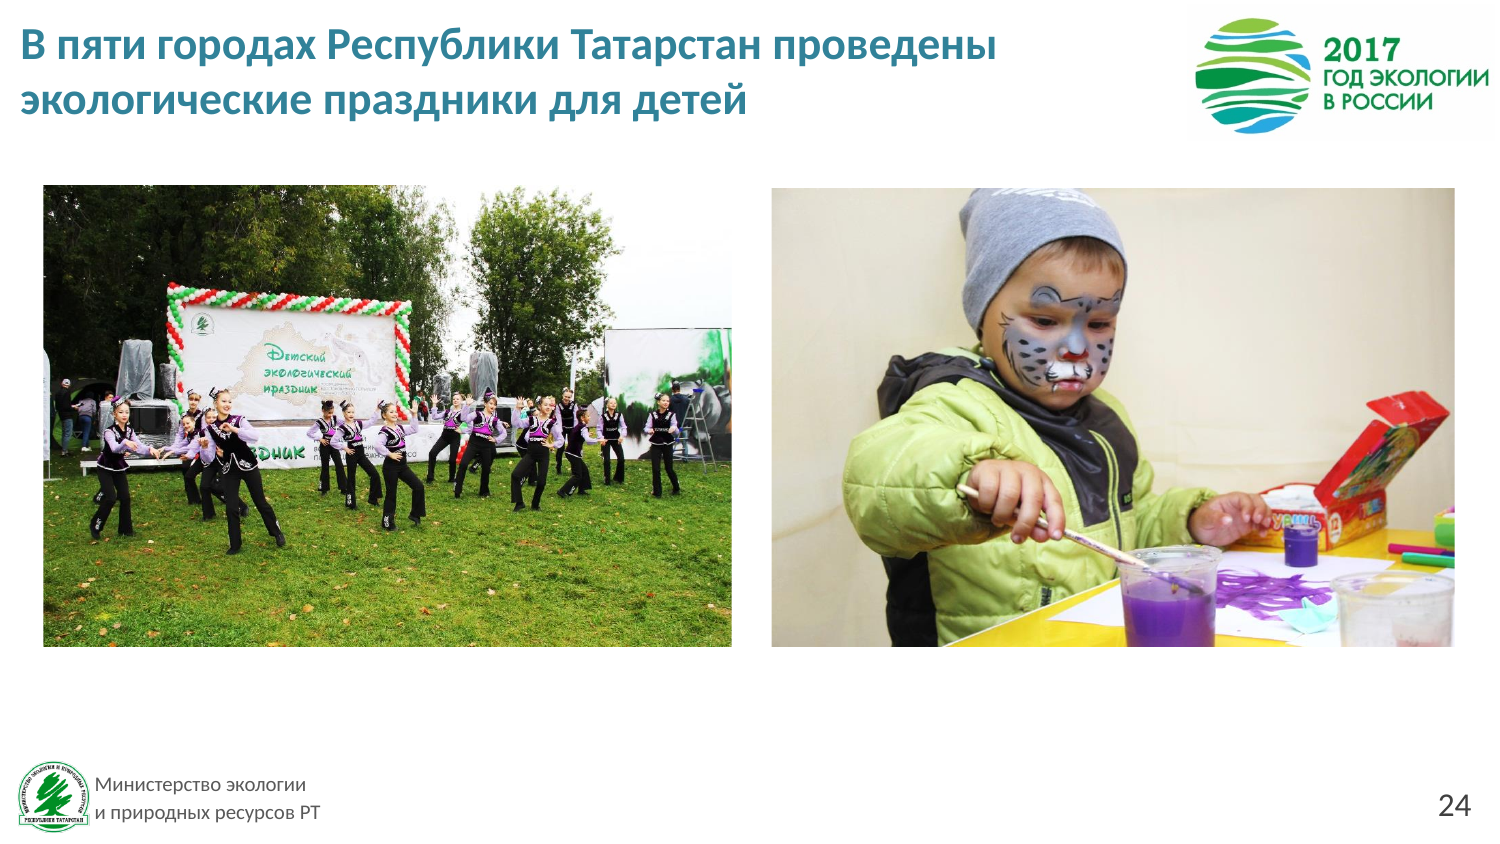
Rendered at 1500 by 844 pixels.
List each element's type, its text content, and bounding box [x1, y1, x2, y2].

text_box В пяти городах Республики Татарстан проведены экологические праздники для детей [5, 6, 1081, 131]
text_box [17, 759, 381, 836]
text_box 24 [1411, 776, 1498, 831]
picture [771, 187, 1455, 647]
picture [1186, 3, 1495, 141]
picture [43, 185, 732, 647]
